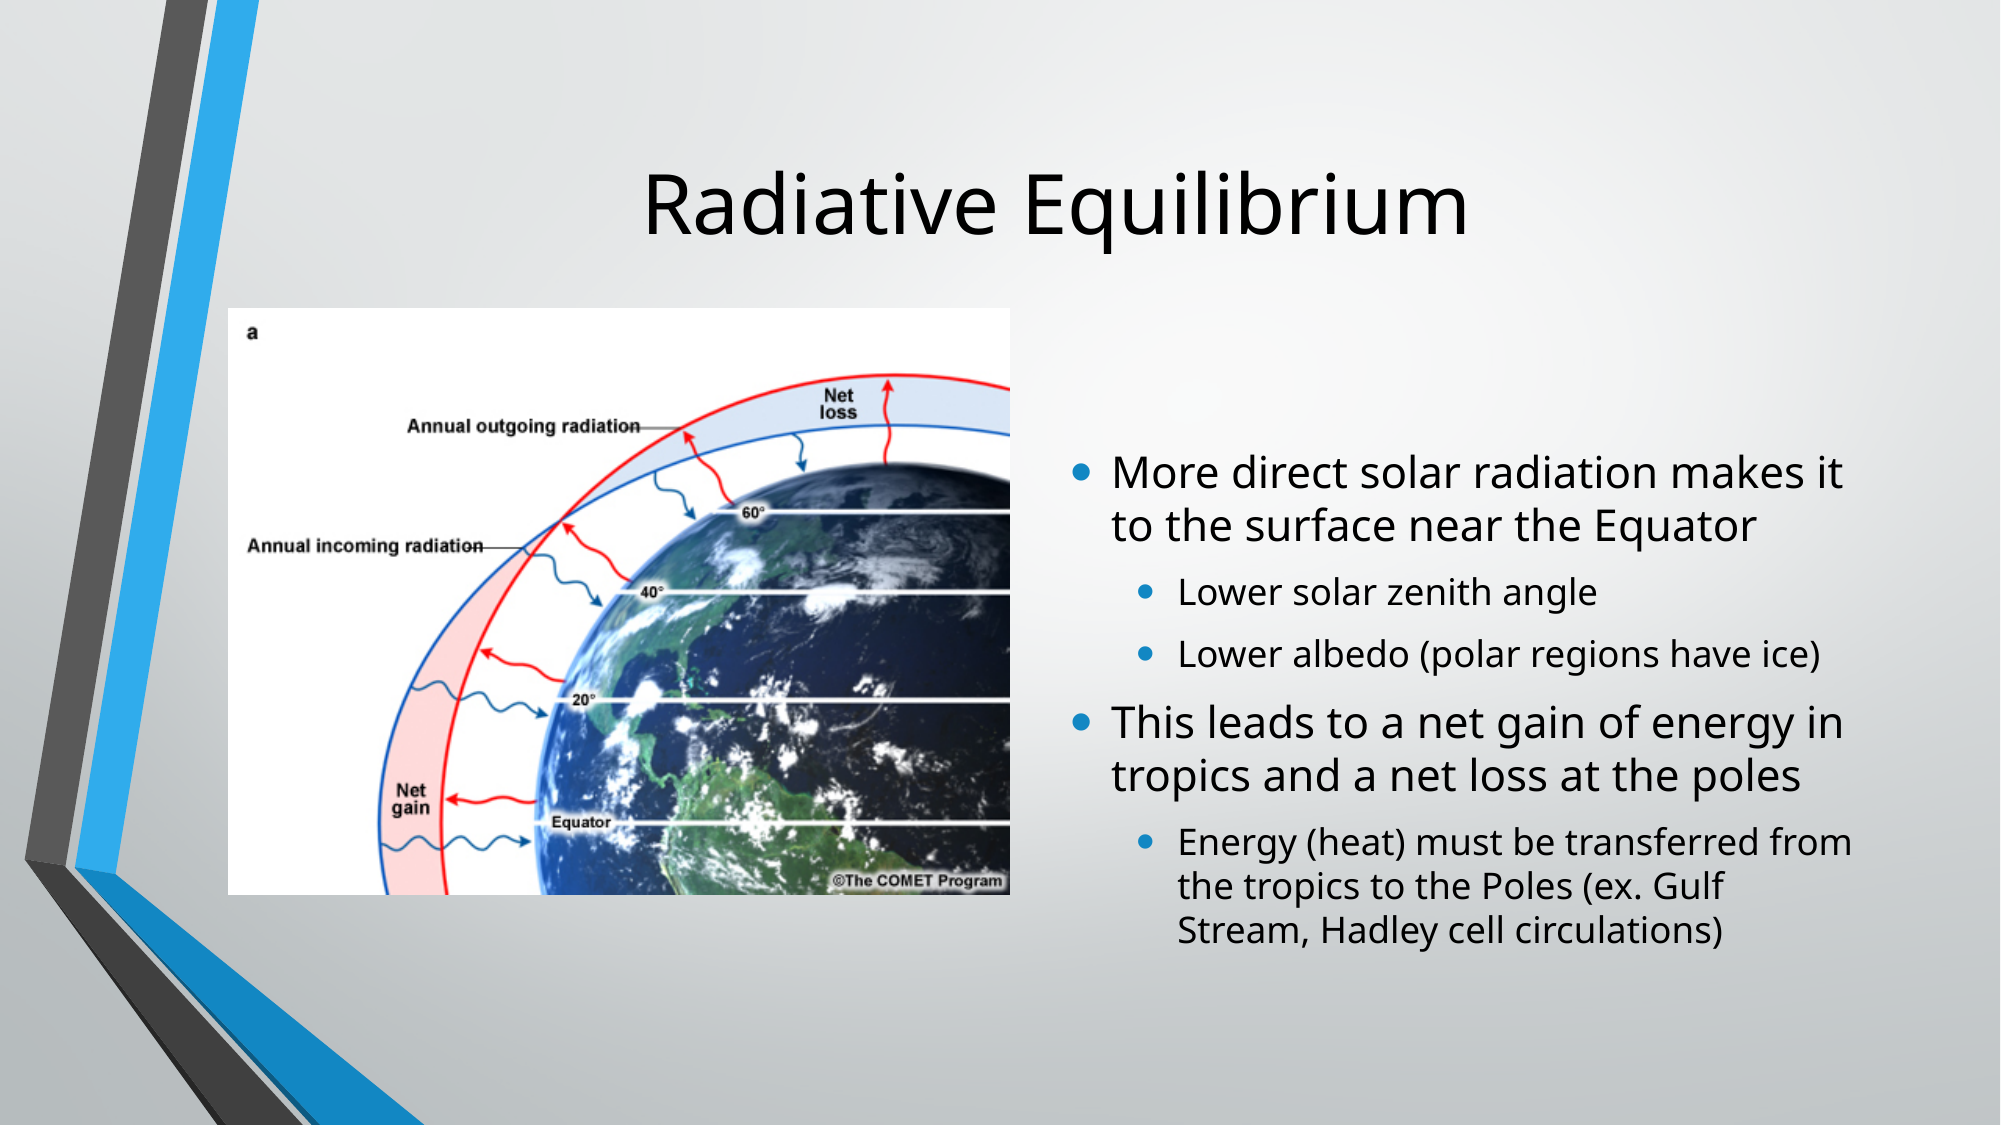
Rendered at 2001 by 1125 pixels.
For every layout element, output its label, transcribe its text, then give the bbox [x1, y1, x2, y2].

list More direct solar radiation makes it to the surface near the Equator Lower solar zenith angle Lower albedo (polar regions have ice) This leads to a net gain of energy in tropics and a net loss at the poles Energy (heat) must be transferred from the tropics to the Poles (ex. Gulf Stream, Hadley cell circulations) [1055, 382, 1879, 1014]
title Radiative Equilibrium [234, 57, 1879, 345]
picture [227, 308, 1010, 895]
